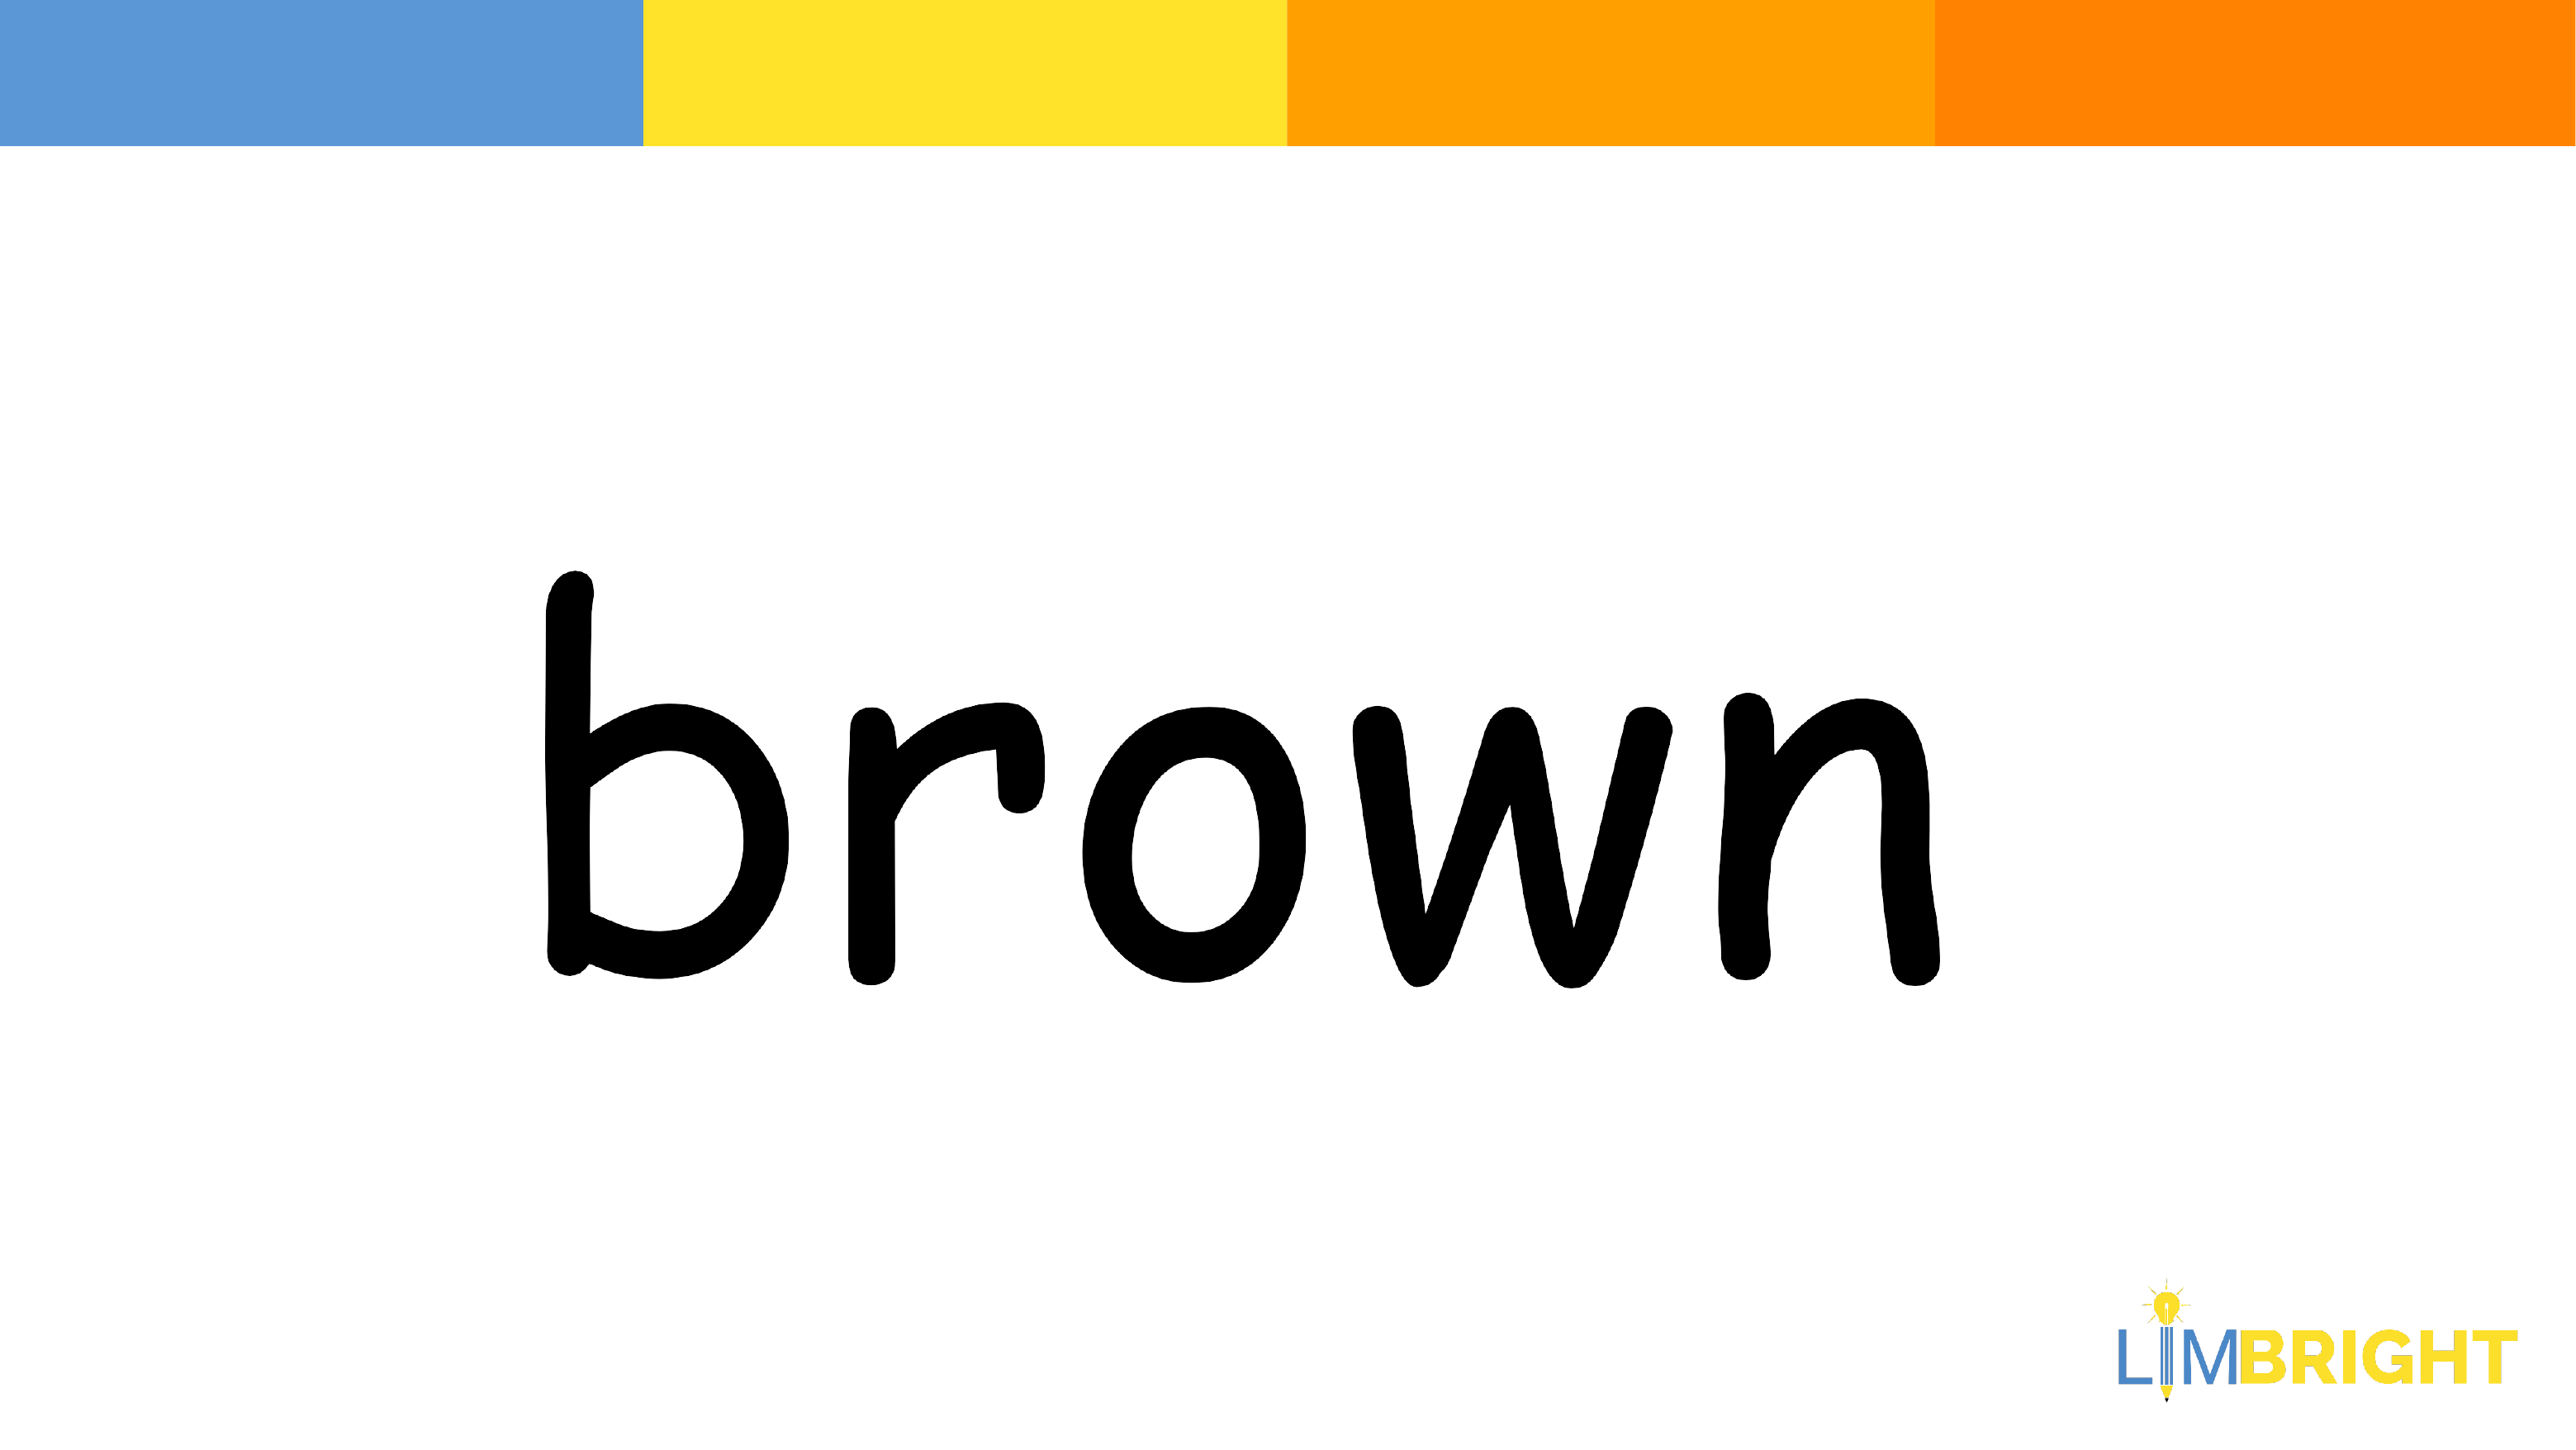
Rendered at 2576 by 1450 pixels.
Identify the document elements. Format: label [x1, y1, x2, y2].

picture [2101, 1271, 2527, 1415]
picture [545, 571, 1940, 989]
